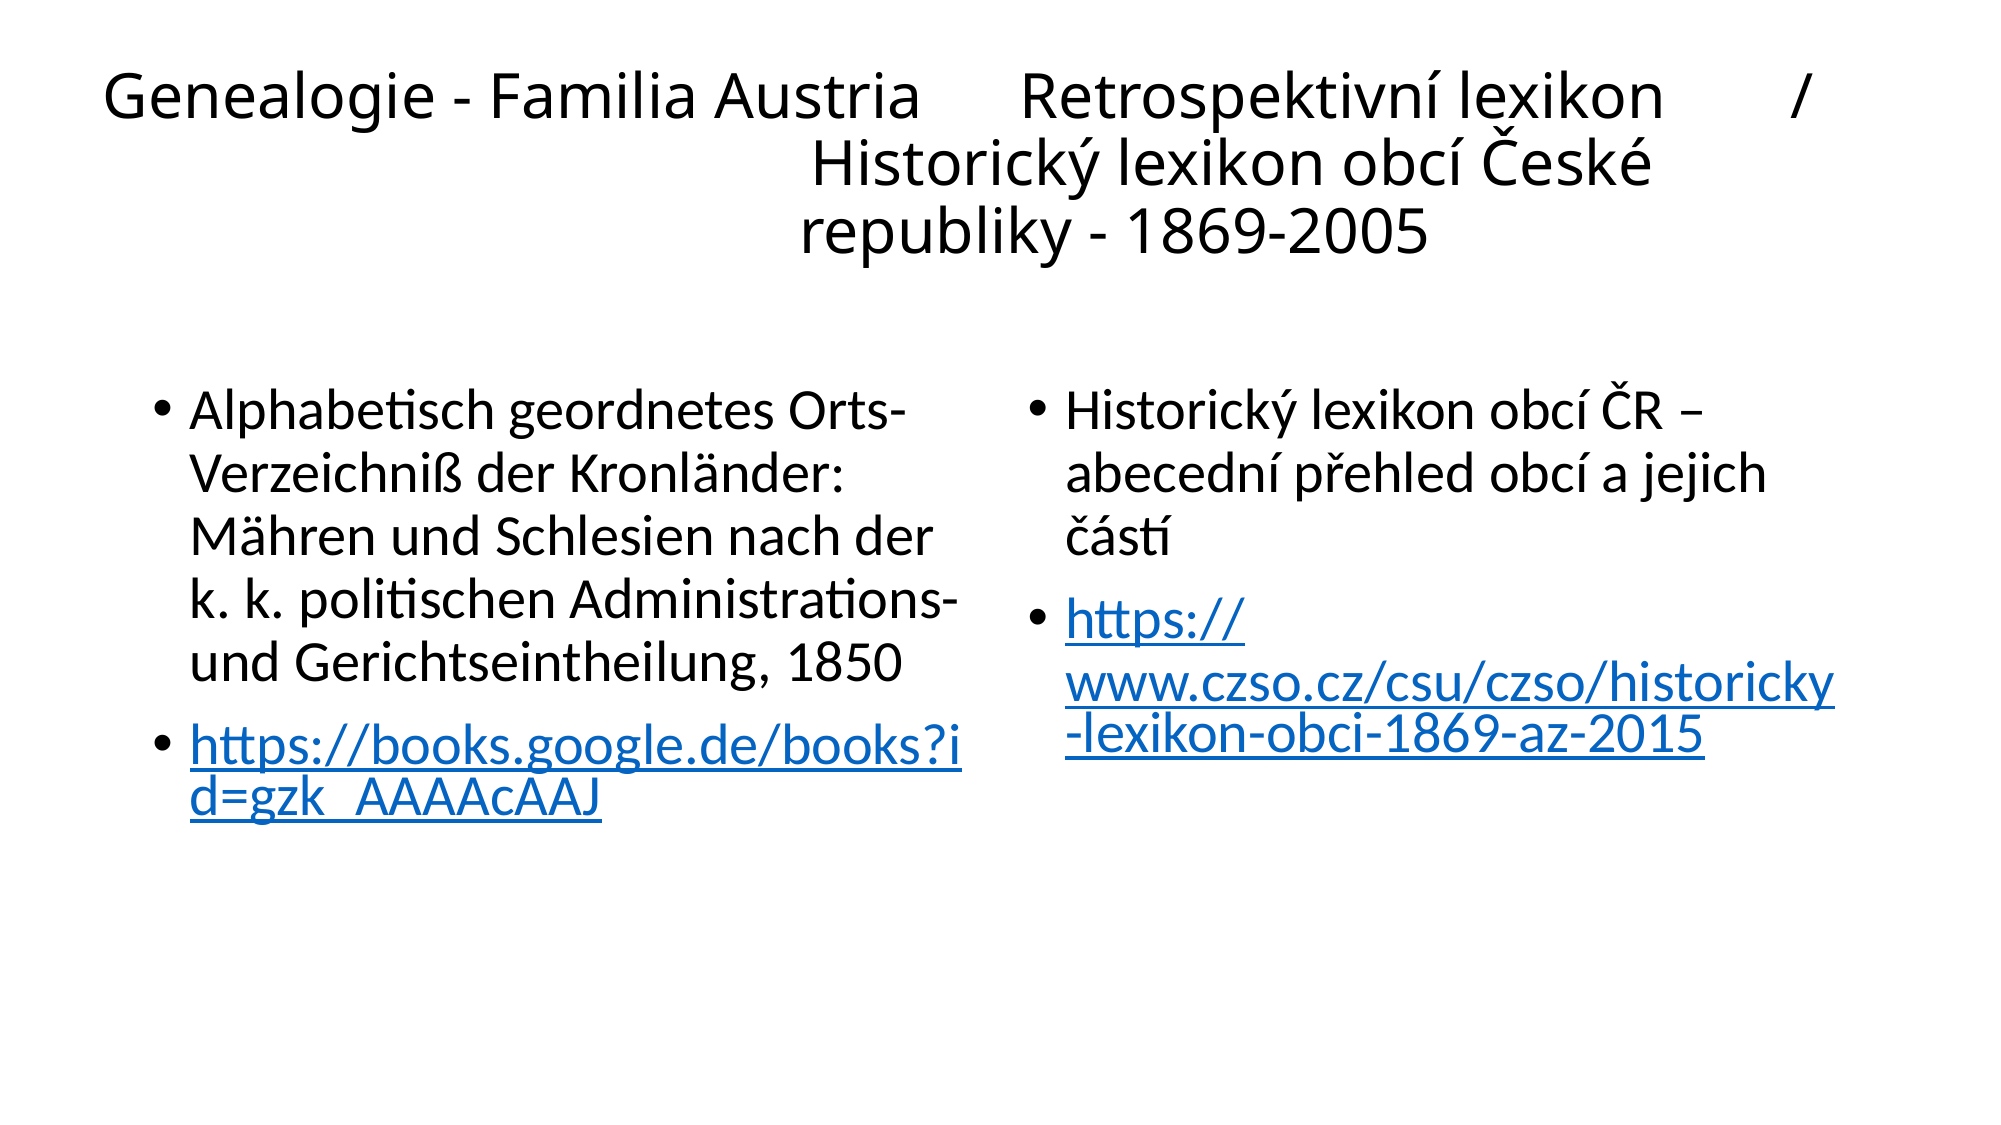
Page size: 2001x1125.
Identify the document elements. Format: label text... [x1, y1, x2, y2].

list Alphabetisch geordnetes Orts-Verzeichniß der Kronländer: Mähren und Schlesien nach der k. k. politischen Administrations- und Gerichtseintheilung, 1850 https://books.google.de/books?id=gzk_AAAAcAAJ [137, 371, 988, 1014]
title Genealogie - Familia Austria Retrospektivní lexikon / Historický lexikon obcí České republiky - 1869-2005 [39, 57, 1966, 275]
list Historický lexikon obcí ČR – abecední přehled obcí a jejich částí https://www.czso.cz/csu/czso/historicky-lexikon-obci-1869-az-2015 [1012, 371, 1863, 1014]
